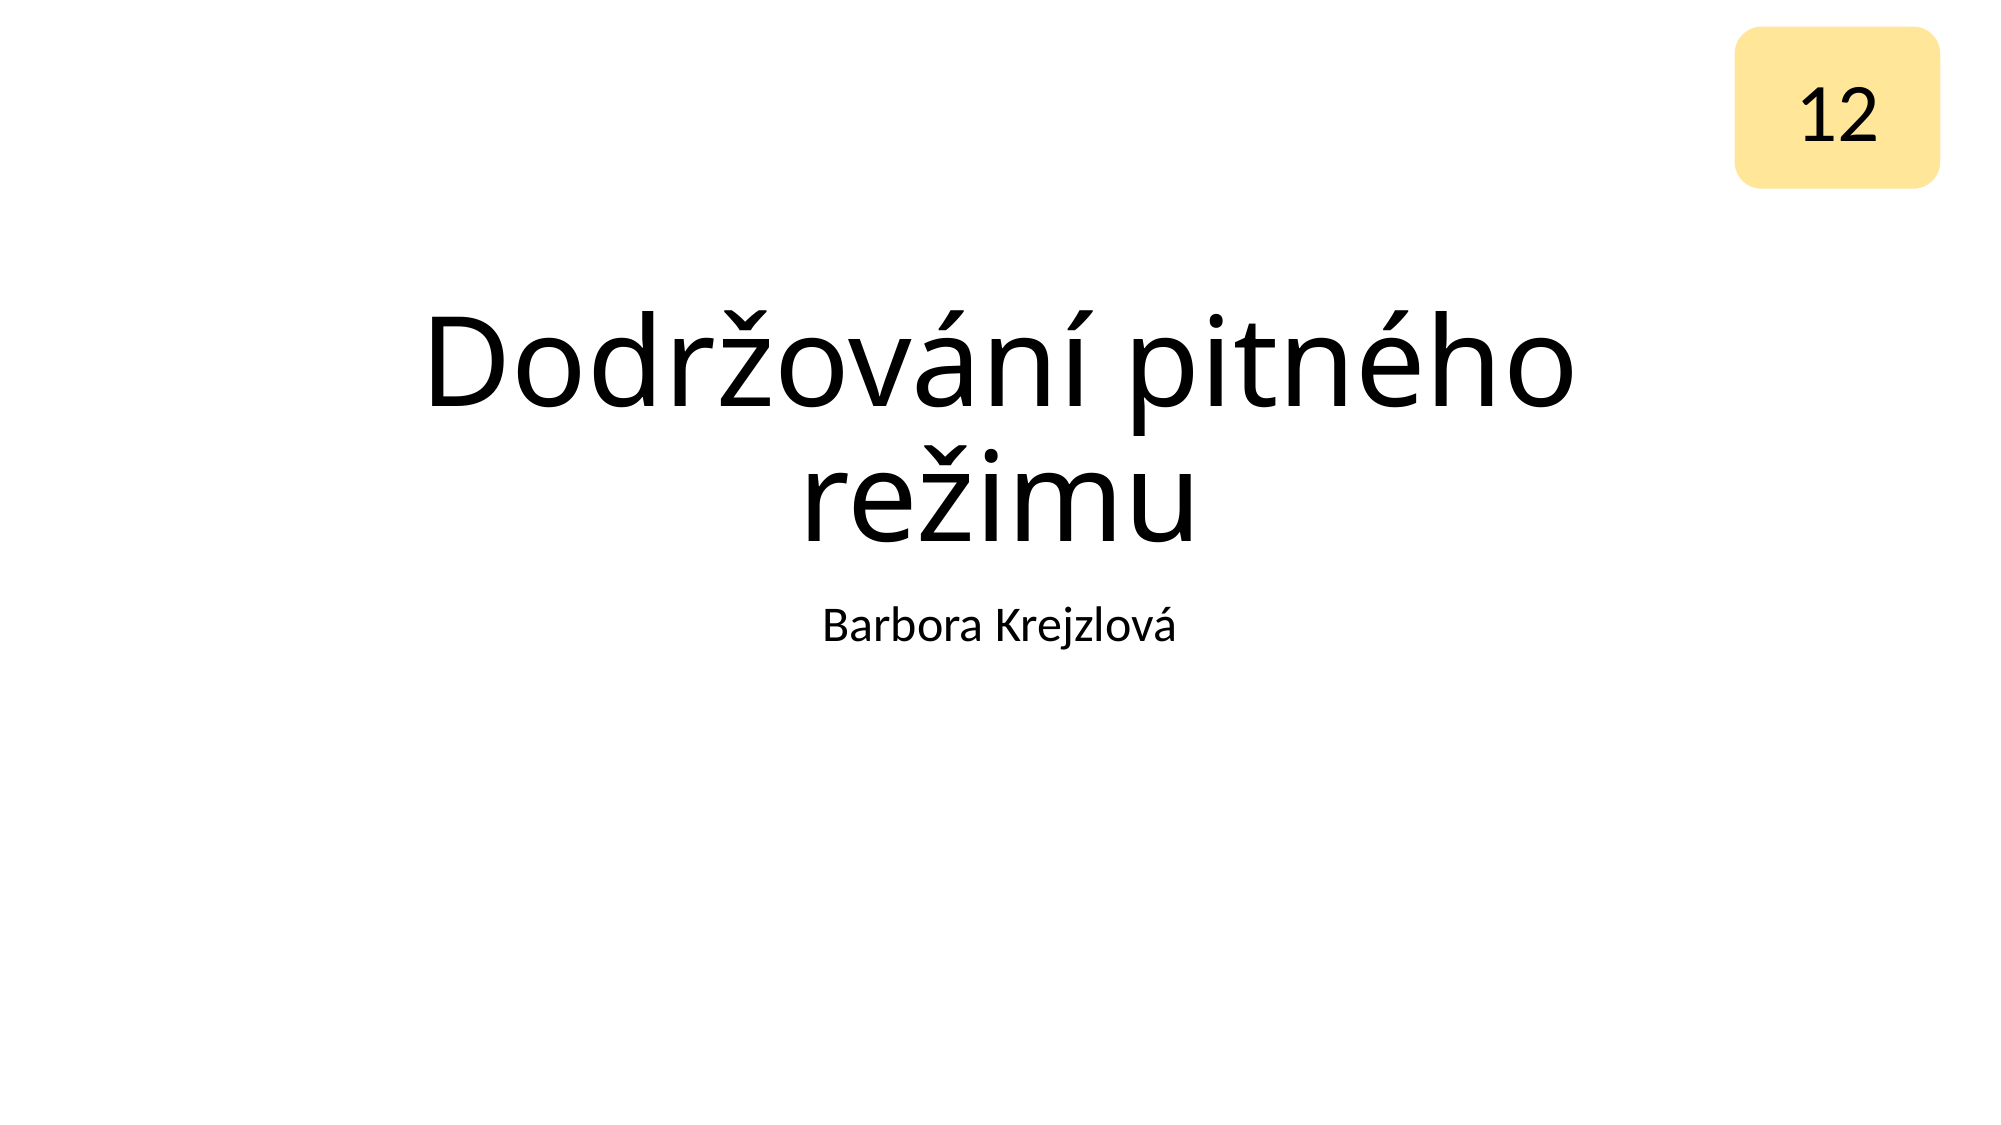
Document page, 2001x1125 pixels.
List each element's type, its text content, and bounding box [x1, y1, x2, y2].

text_box 12 [1733, 25, 1942, 190]
subtitle Barbora Krejzlová [249, 590, 1750, 863]
title Dodržování pitného režimu [249, 184, 1750, 576]
